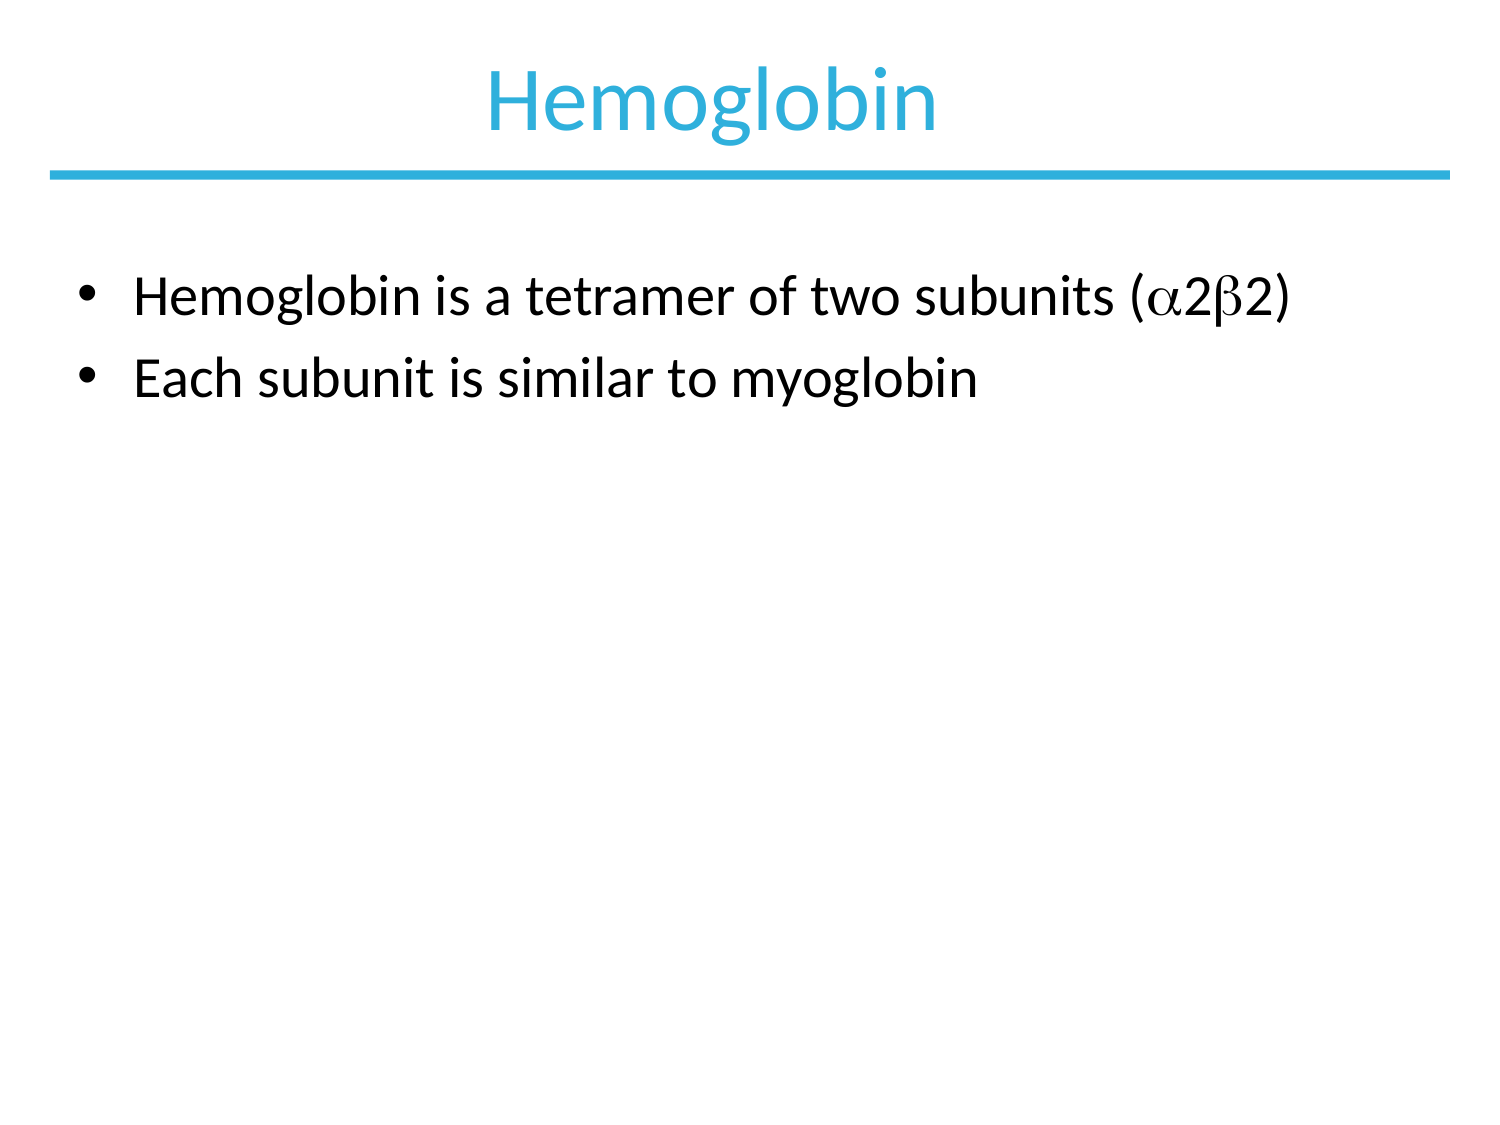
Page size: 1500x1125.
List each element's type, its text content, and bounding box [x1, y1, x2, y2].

list Hemoglobin is a tetramer of two subunits (a2b2) Each subunit is similar to myoglobin [62, 249, 1413, 925]
title Hemoglobin [75, 0, 1350, 188]
